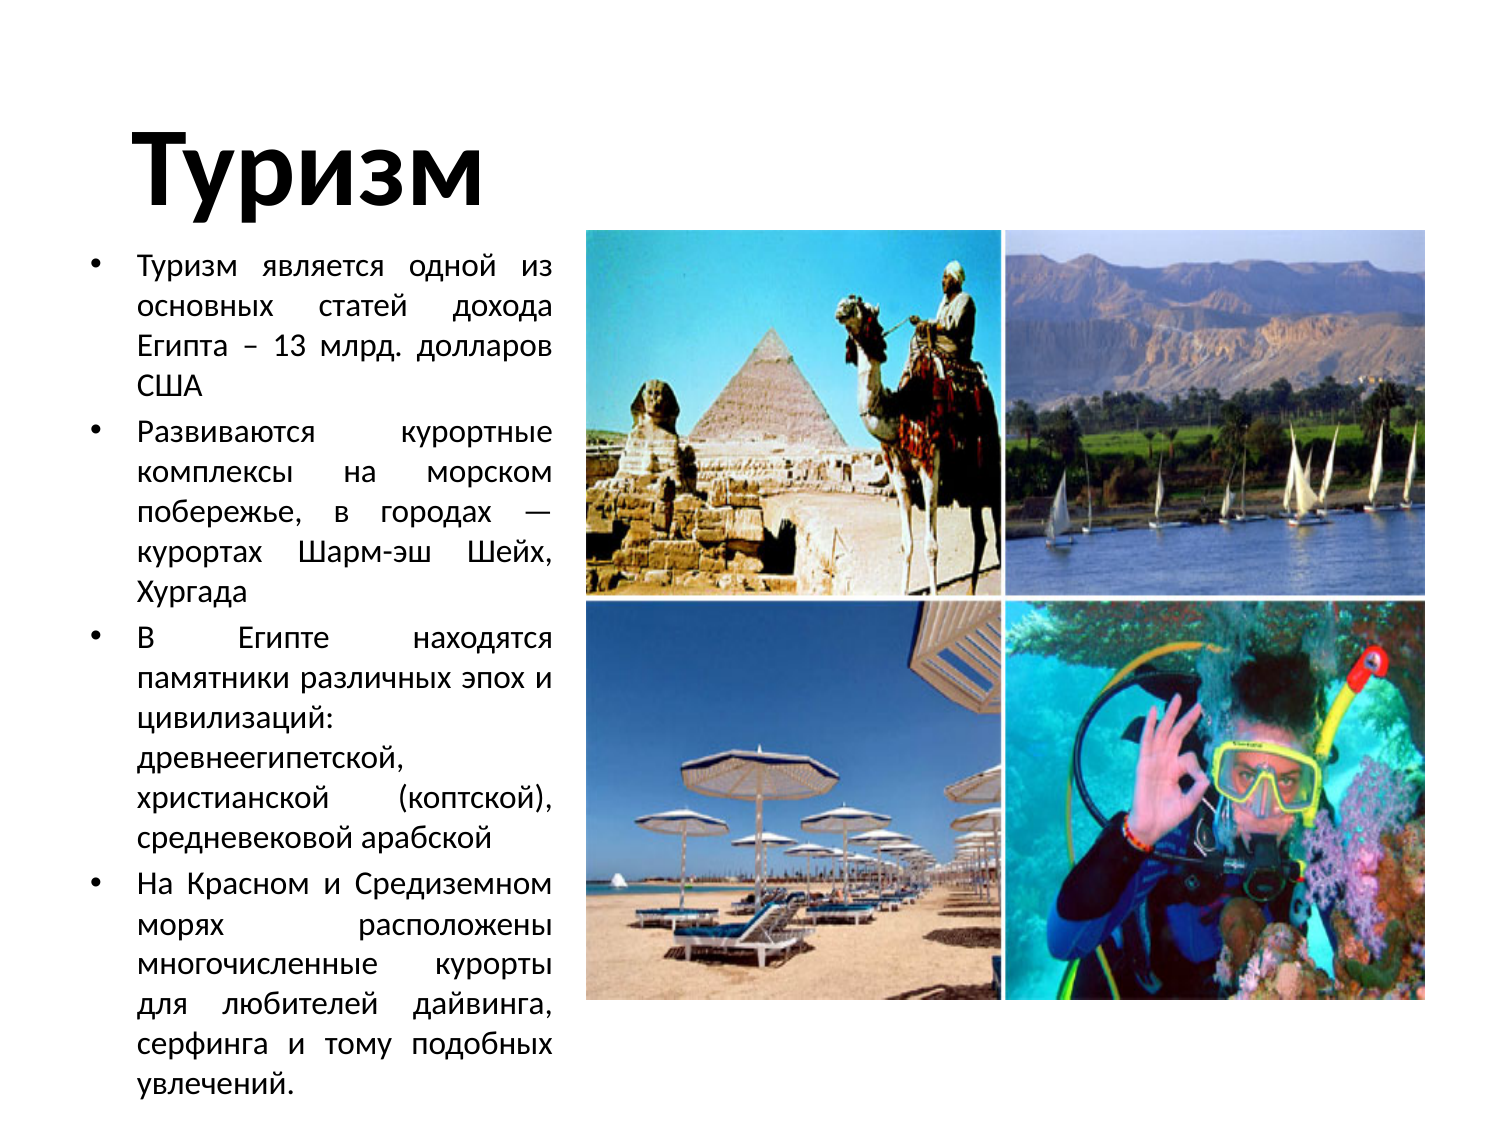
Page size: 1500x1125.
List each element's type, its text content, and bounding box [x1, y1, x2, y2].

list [586, 230, 1426, 1000]
list Туризм является одной из основных статей дохода Египта – 13 млрд. долларов США Развиваются курортные комплексы на морском побережье, в городах — курортах Шарм-эш Шейх, Хургада В Египте находятся памятники различных эпох и цивилизаций: древнеегипетской, христианской (коптской), средневековой арабской На Красном и Средиземном морях расположены многочисленные курорты для любителей дайвинга, серфинга и тому подобных увлечений. [75, 235, 569, 1005]
title Туризм [75, 44, 569, 235]
